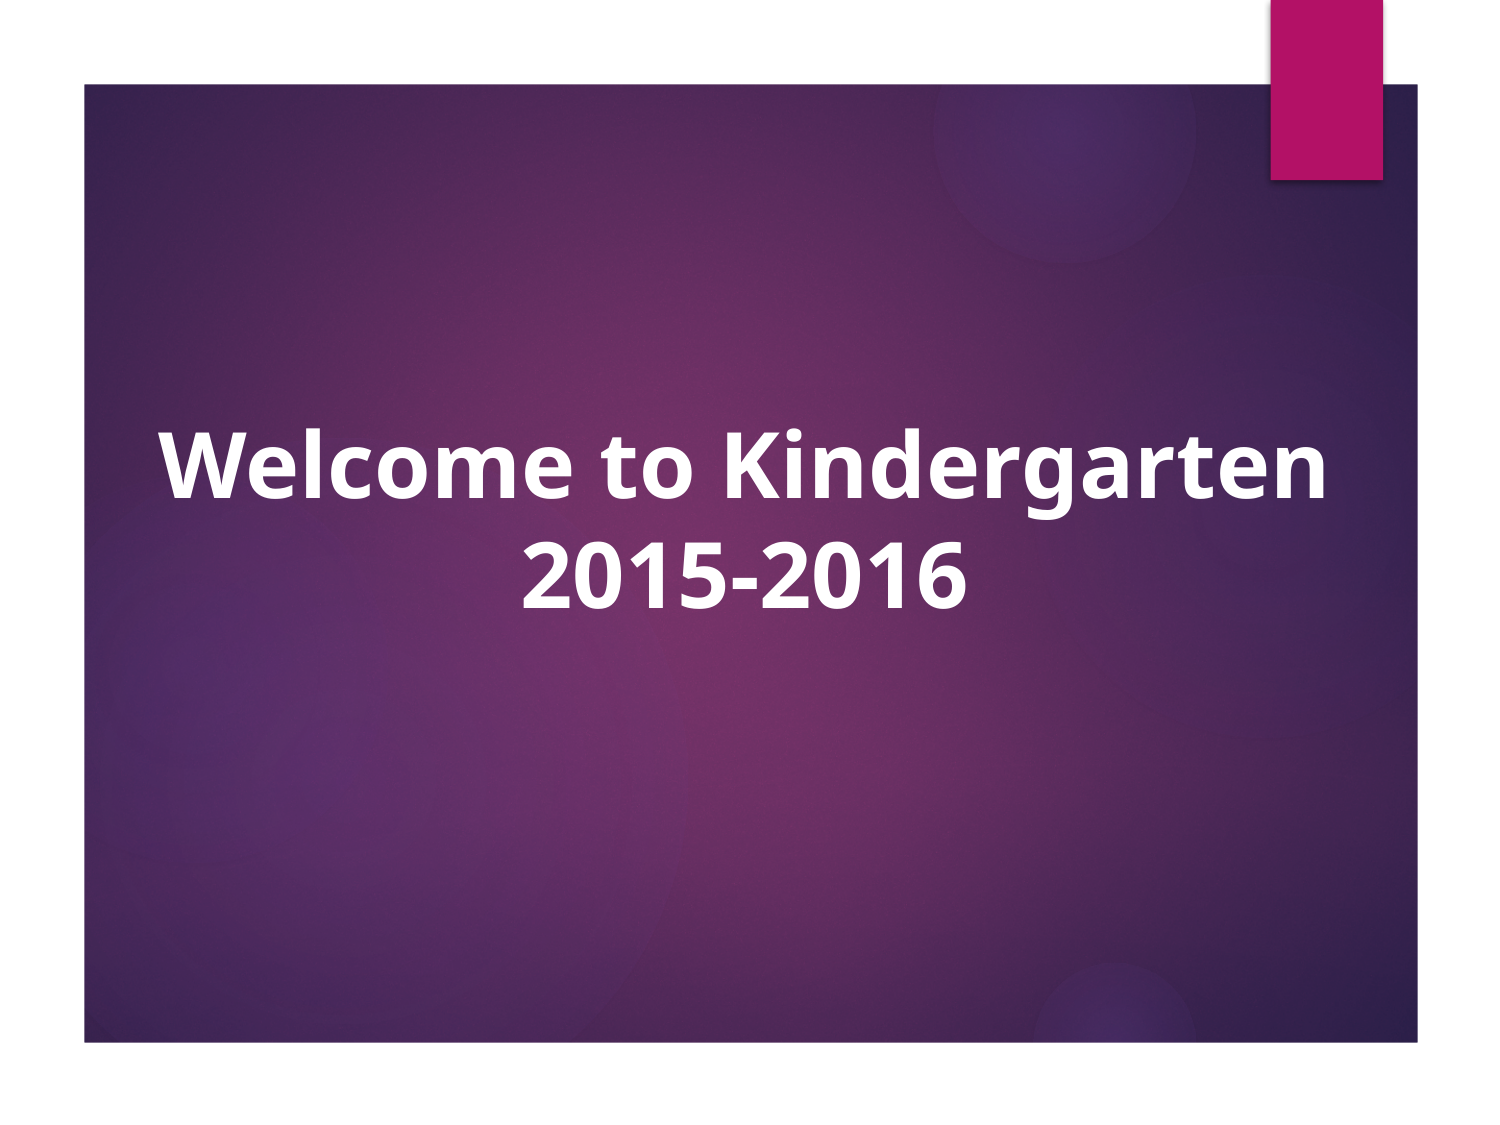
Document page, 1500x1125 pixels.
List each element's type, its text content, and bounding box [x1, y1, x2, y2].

text_box Welcome to Kindergarten 2015-2016 [143, 399, 1347, 635]
